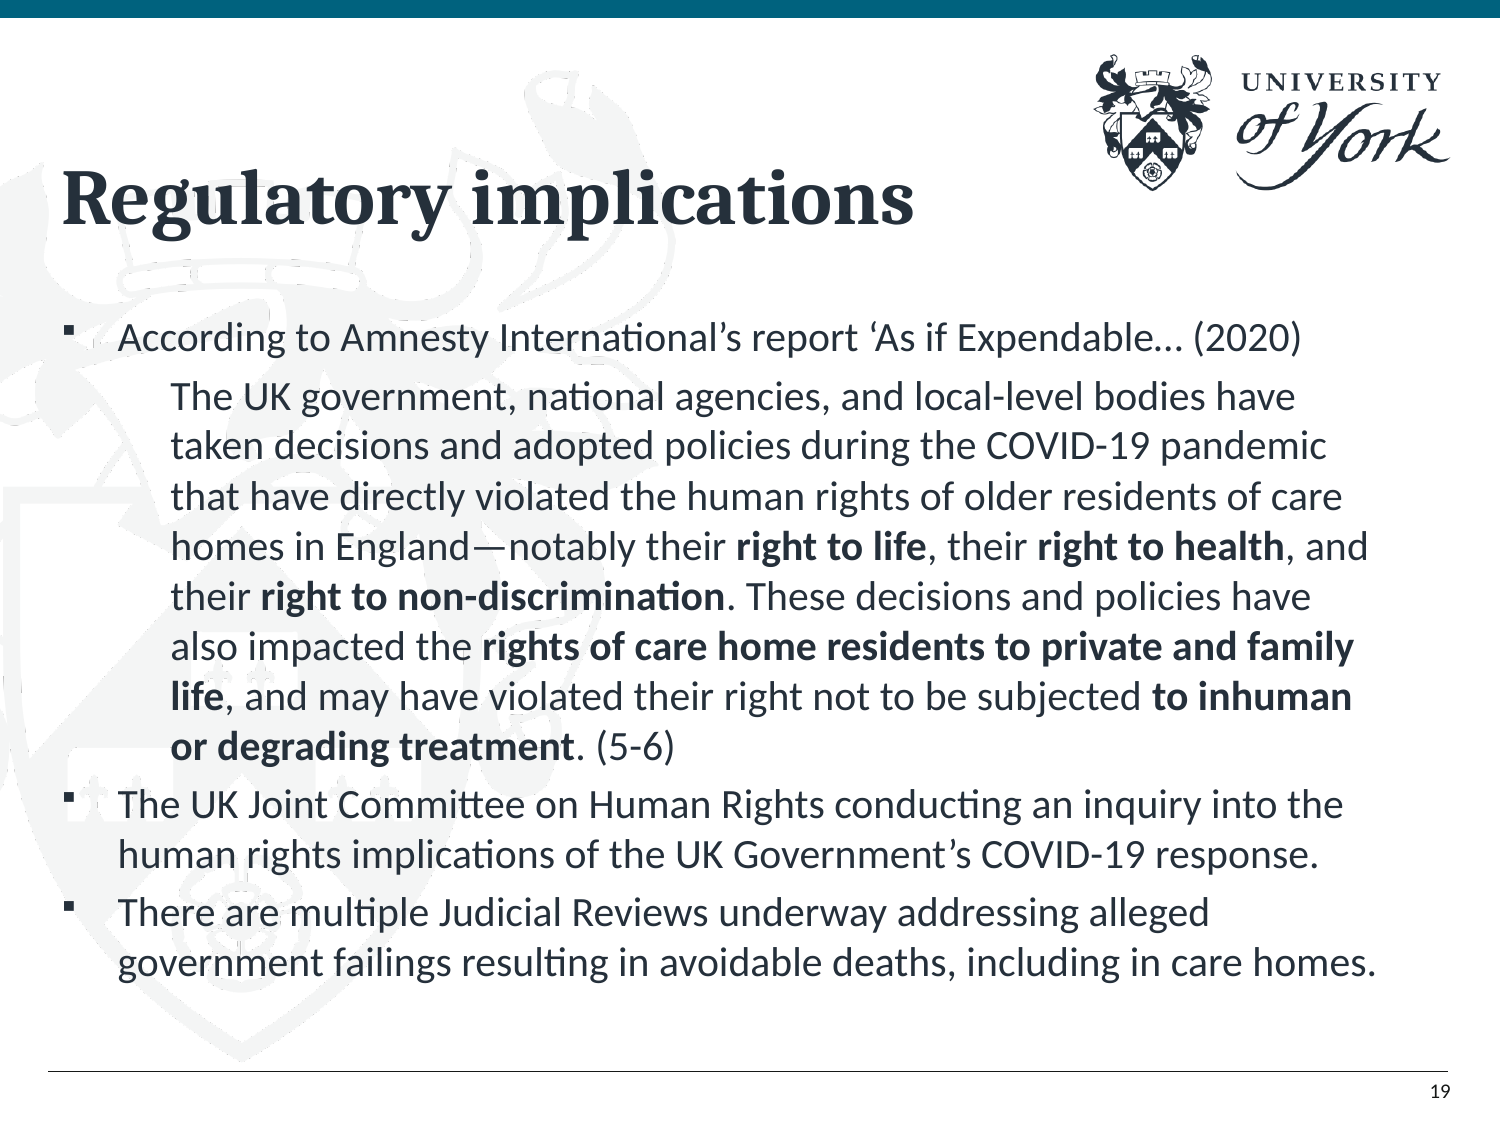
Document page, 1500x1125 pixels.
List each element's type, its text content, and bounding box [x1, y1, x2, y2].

title Regulatory implications [48, 129, 973, 257]
list According to Amnesty International’s report ‘As if Expendable… (2020) The UK government, national agencies, and local-level bodies have taken decisions and adopted policies during the COVID-19 pandemic that have directly violated the human rights of older residents of care homes in England—notably their right to life, their right to health, and their right to non-discrimination. These decisions and policies have also impacted the rights of care home residents to private and family life, and may have violated their right not to be subjected to inhuman or degrading treatment. (5-6) The UK Joint Committee on Human Rights conducting an inquiry into the human rights implications of the UK Government’s COVID-19 response. There are multiple Judicial Reviews underway addressing alleged government failings resulting in avoidable deaths, including in care homes. [48, 303, 1398, 996]
